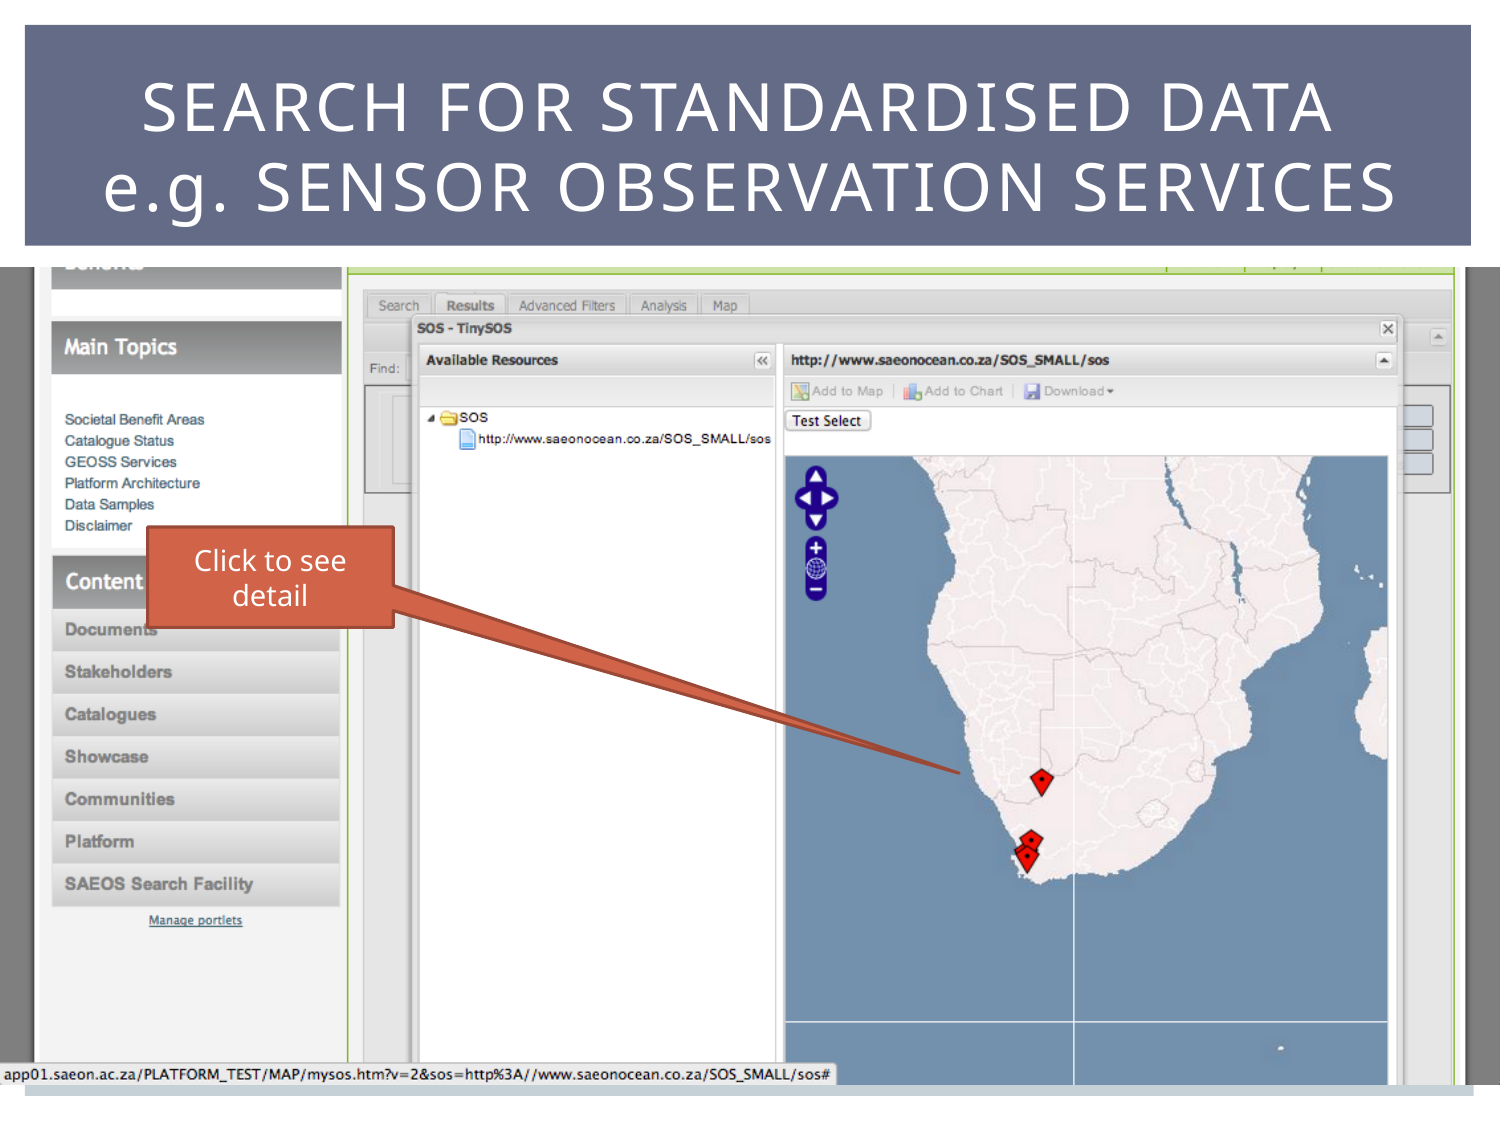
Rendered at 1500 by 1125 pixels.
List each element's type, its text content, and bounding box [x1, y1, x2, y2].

picture [0, 266, 1500, 1085]
title SEARCH for STANDARDISED DATA e.g. Sensor OBSERVATION SERVICES [41, 58, 1459, 232]
